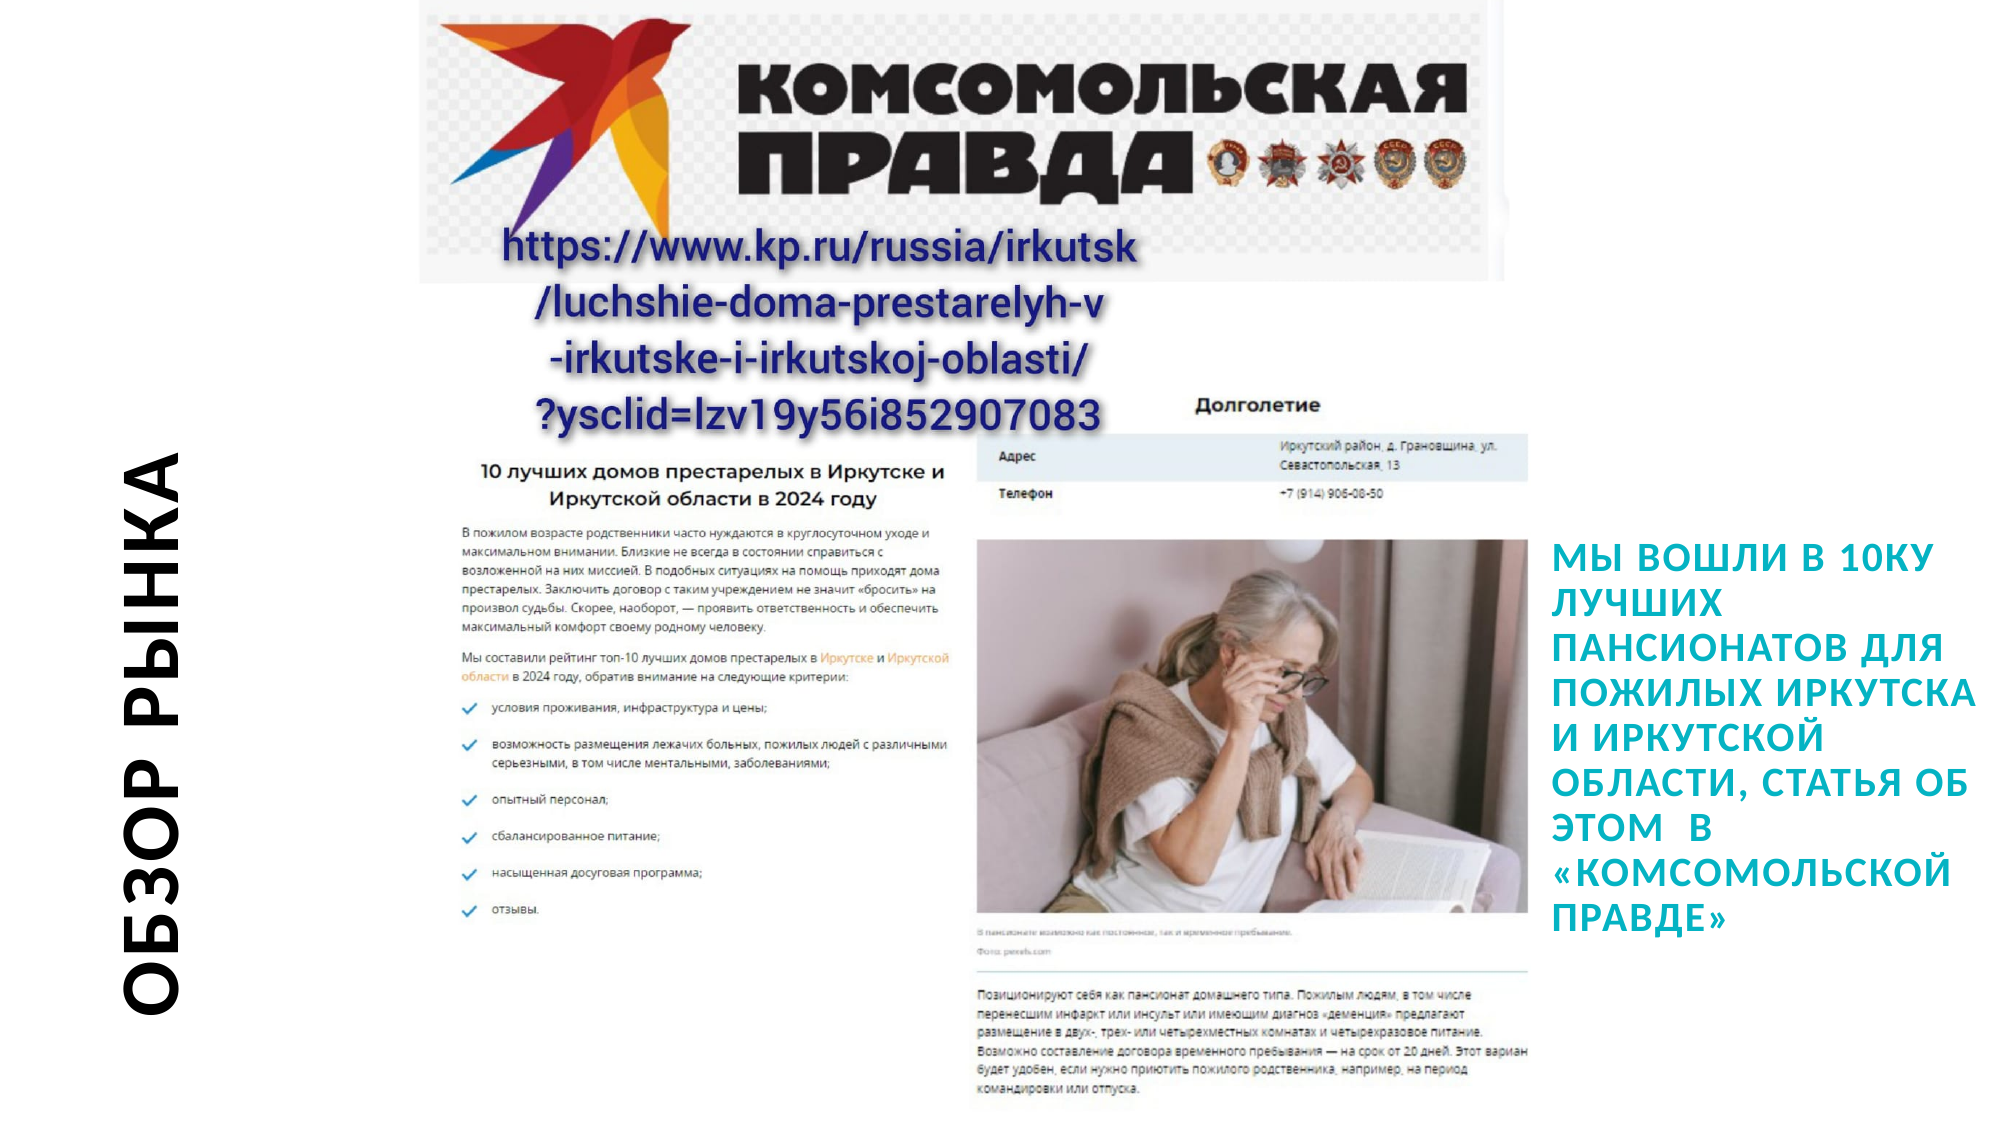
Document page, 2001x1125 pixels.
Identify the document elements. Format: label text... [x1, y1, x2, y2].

picture [379, 0, 1542, 1125]
text_box Мы вошли в 10ку лучших пансионатов для пожилых Иркутска и иркутской области, статья об этом в «комсомольской правде» [1542, 527, 2000, 977]
title Обзор рынка [99, 94, 212, 1033]
